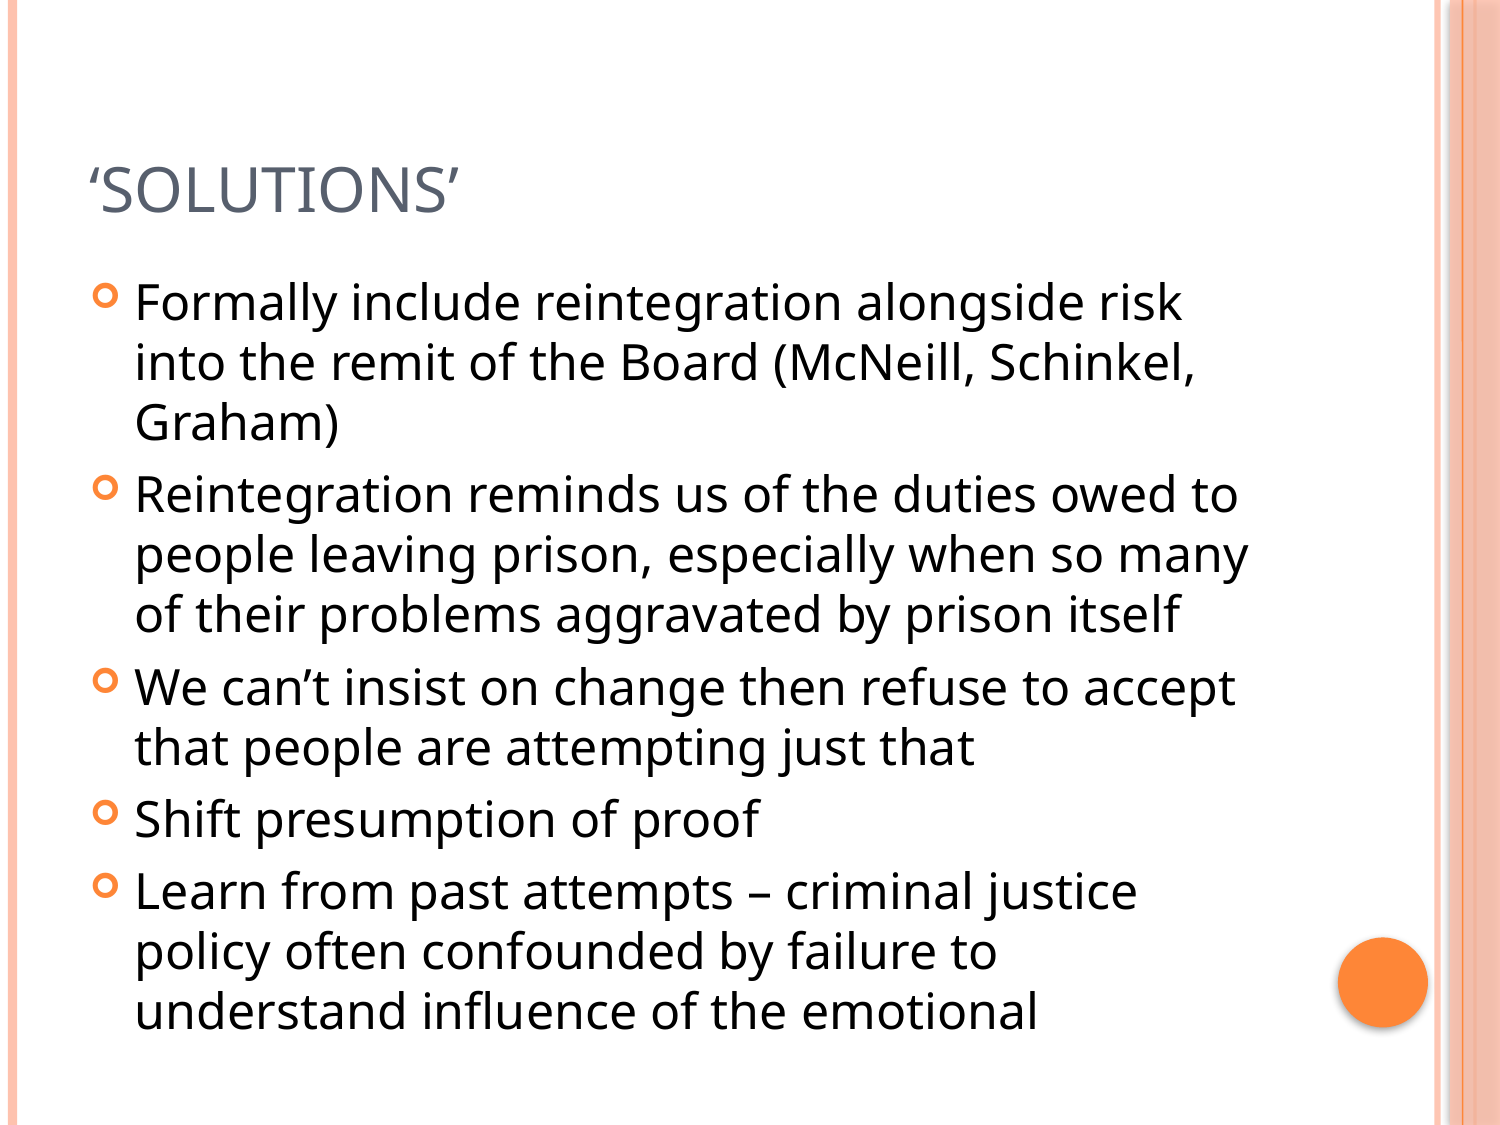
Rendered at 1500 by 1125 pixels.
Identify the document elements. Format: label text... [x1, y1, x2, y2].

list Formally include reintegration alongside risk into the remit of the Board (McNeill, Schinkel, Graham) Reintegration reminds us of the duties owed to people leaving prison, especially when so many of their problems aggravated by prison itself We can’t insist on change then refuse to accept that people are attempting just that Shift presumption of proof Learn from past attempts – criminal justice policy often confounded by failure to understand influence of the emotional [75, 262, 1300, 1062]
title ‘Solutions’ [75, 45, 1300, 233]
